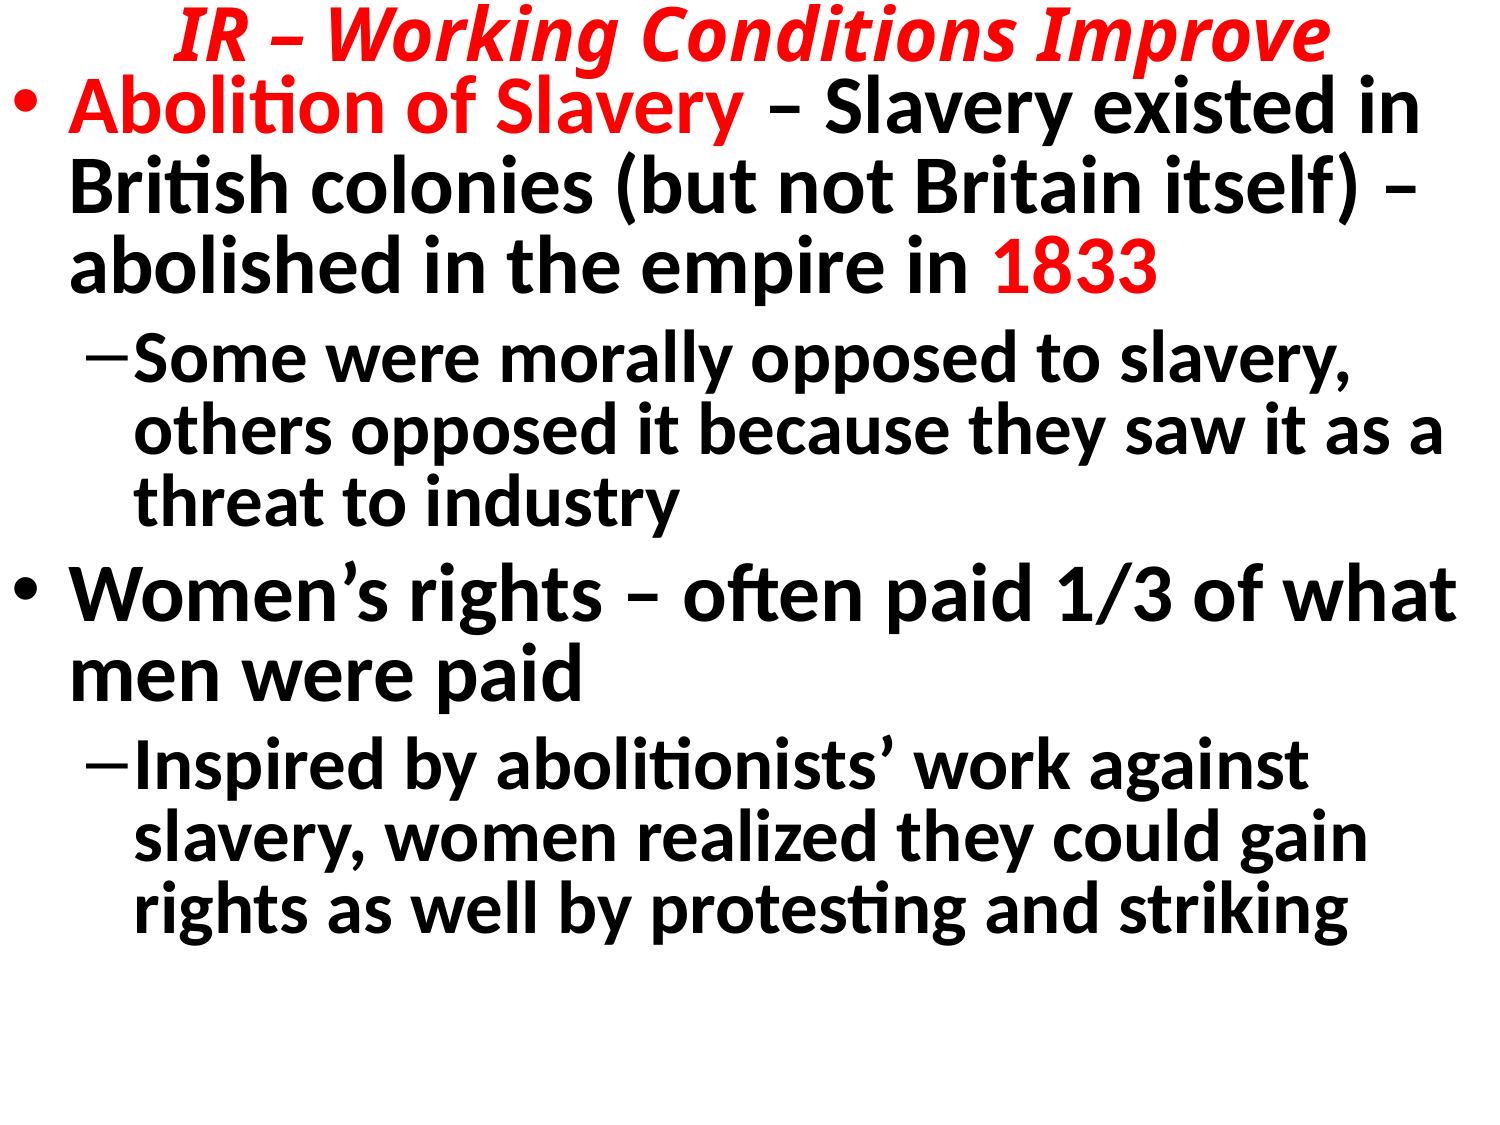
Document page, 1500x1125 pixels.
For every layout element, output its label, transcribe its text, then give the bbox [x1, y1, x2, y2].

text_box IR – Working Conditions Improve [0, 0, 1500, 63]
list Abolition of Slavery – Slavery existed in British colonies (but not Britain itself) – abolished in the empire in 1833 Some were morally opposed to slavery, others opposed it because they saw it as a threat to industry Women’s rights – often paid 1/3 of what men were paid Inspired by abolitionists’ work against slavery, women realized they could gain rights as well by protesting and striking [0, 63, 1500, 1125]
